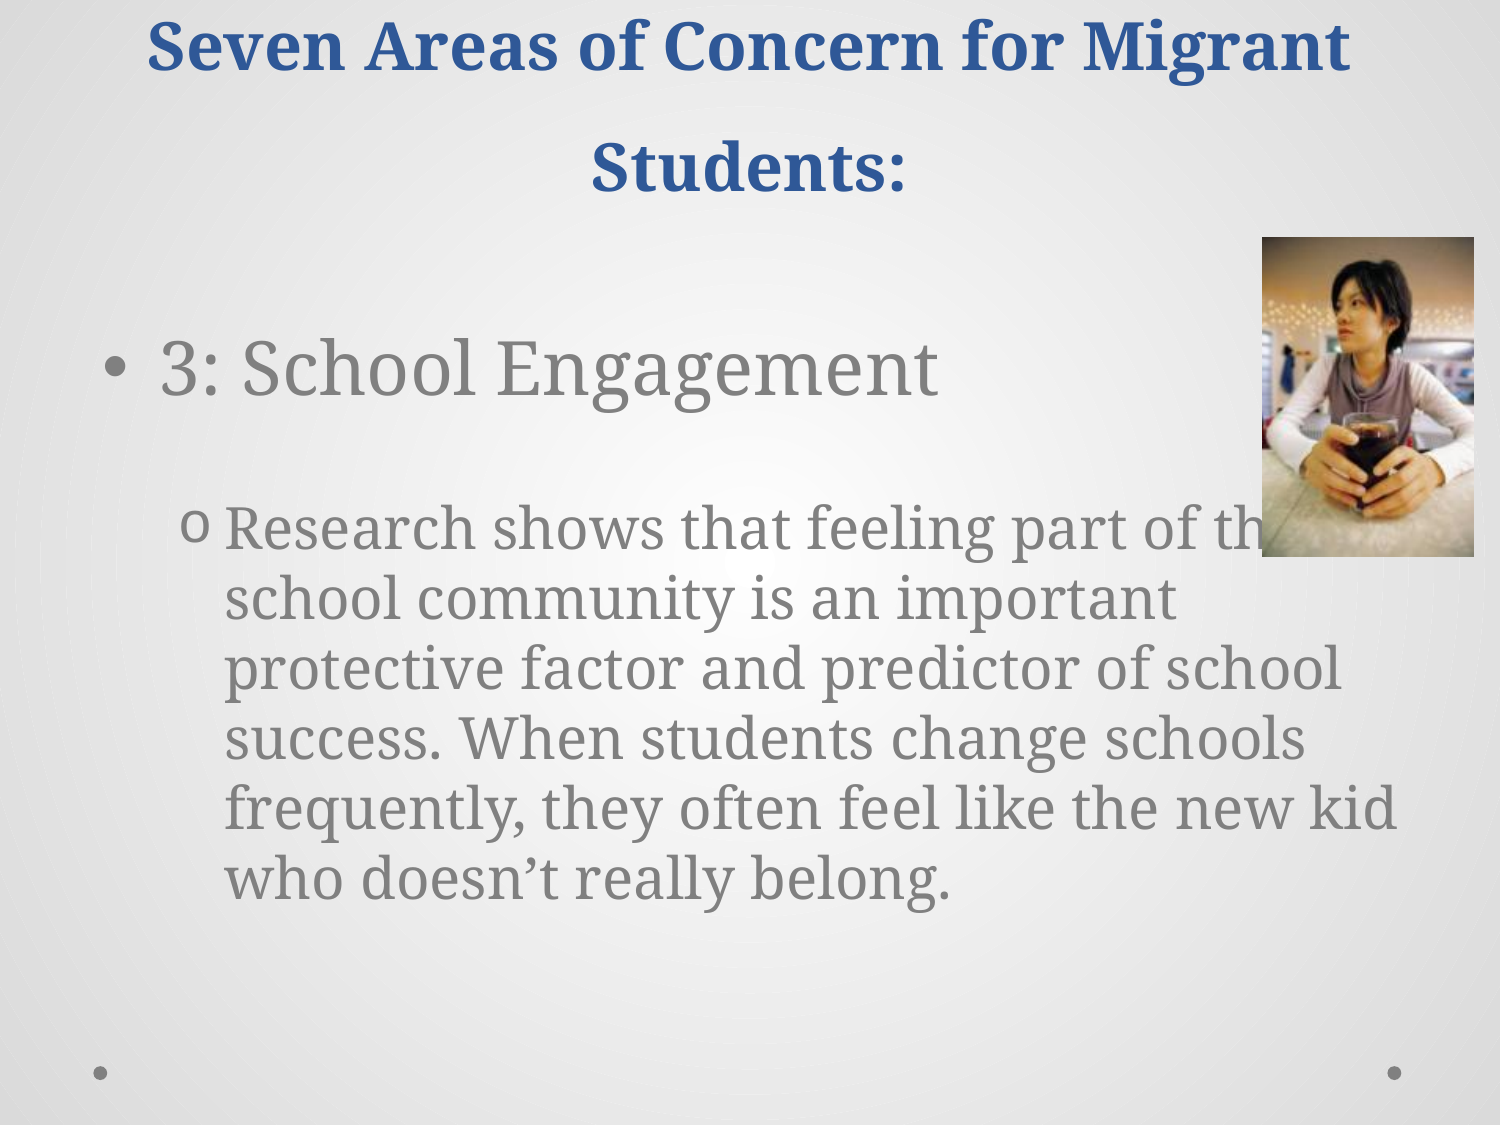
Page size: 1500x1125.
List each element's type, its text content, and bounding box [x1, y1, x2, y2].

picture [1262, 237, 1474, 558]
list 3: School Engagement Research shows that feeling part of the school community is an important protective factor and predictor of school success. When students change schools frequently, they often feel like the new kid who doesn’t really belong. [87, 312, 1425, 1005]
title Seven Areas of Concern for Migrant Students: [24, 112, 1475, 213]
